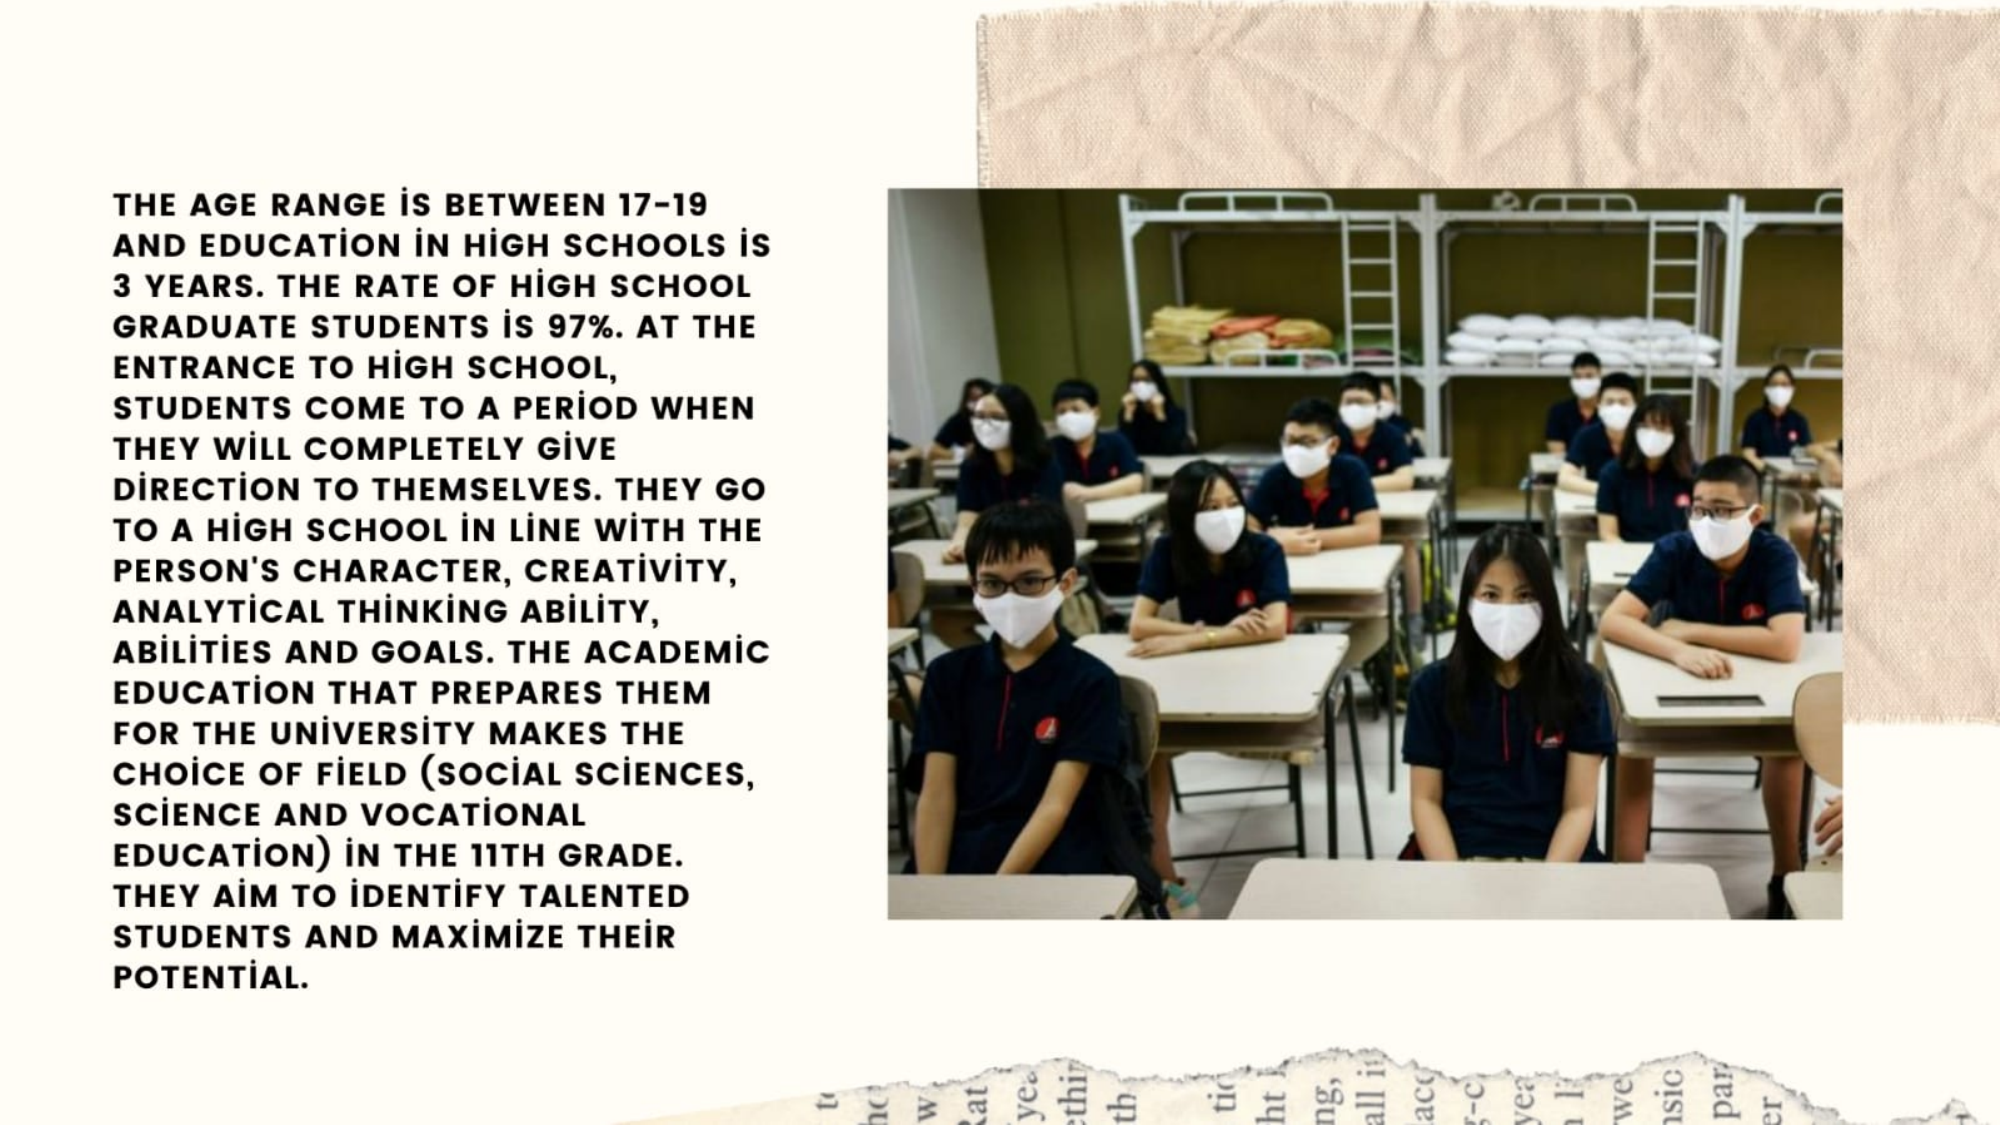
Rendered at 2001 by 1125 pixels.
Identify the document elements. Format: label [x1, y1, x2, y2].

list [0, 0, 2000, 1125]
